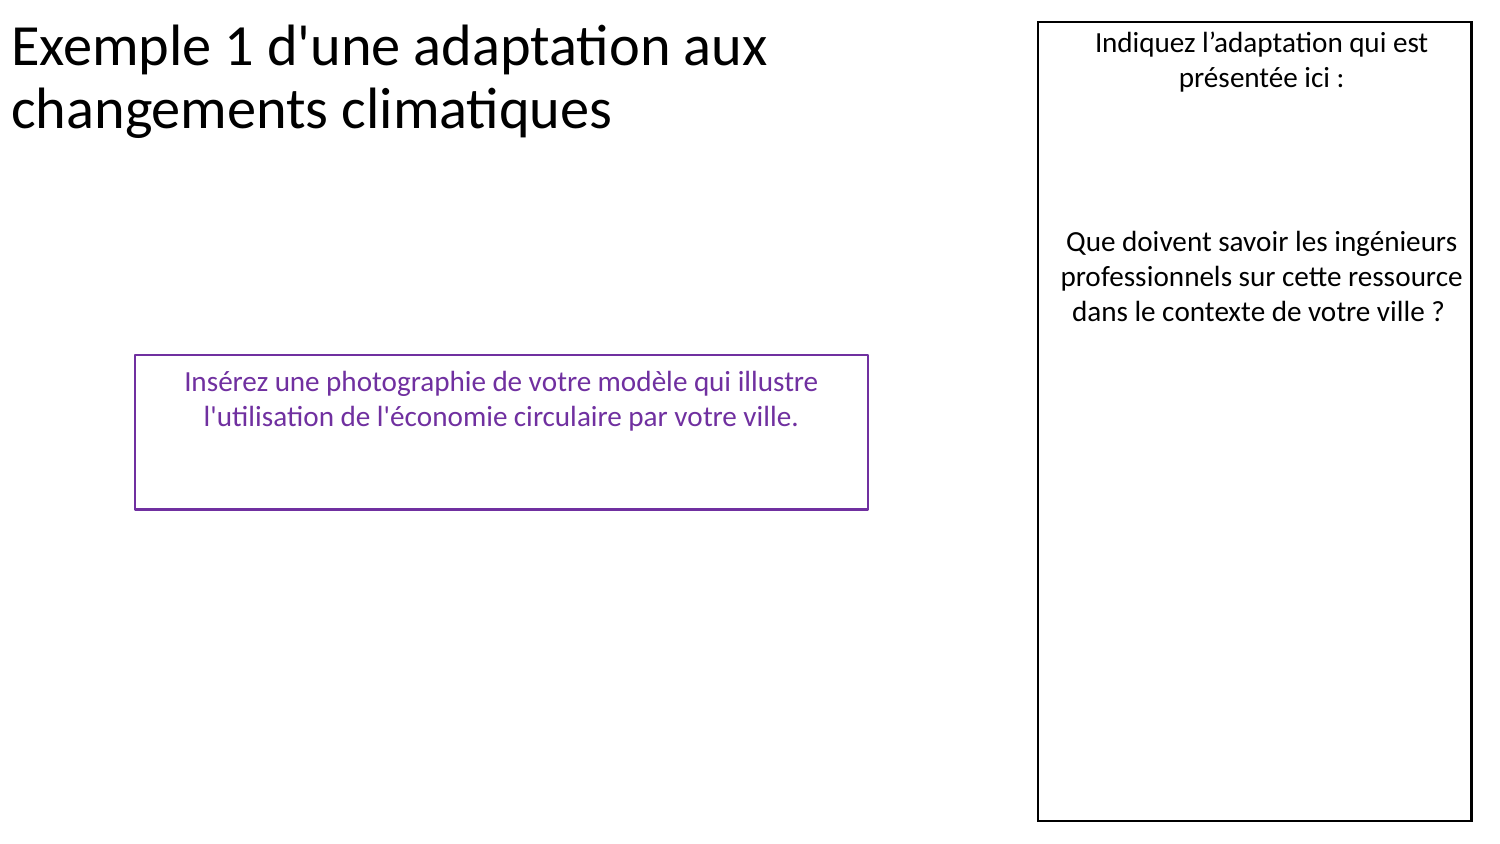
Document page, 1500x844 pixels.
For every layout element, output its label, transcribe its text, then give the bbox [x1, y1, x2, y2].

text_box Insérez une photographie de votre modèle qui illustre l'utilisation de l'économie circulaire par votre ville. [134, 354, 869, 510]
title Exemple 1 d'une adaptation aux changements climatiques [0, 0, 1054, 160]
text_box Indiquez l’adaptation qui est présentée ici : [1044, 16, 1479, 214]
text_box Que doivent savoir les ingénieurs professionnels sur cette ressource dans le contexte de votre ville ? [1044, 214, 1479, 789]
text_box [1037, 22, 1472, 822]
